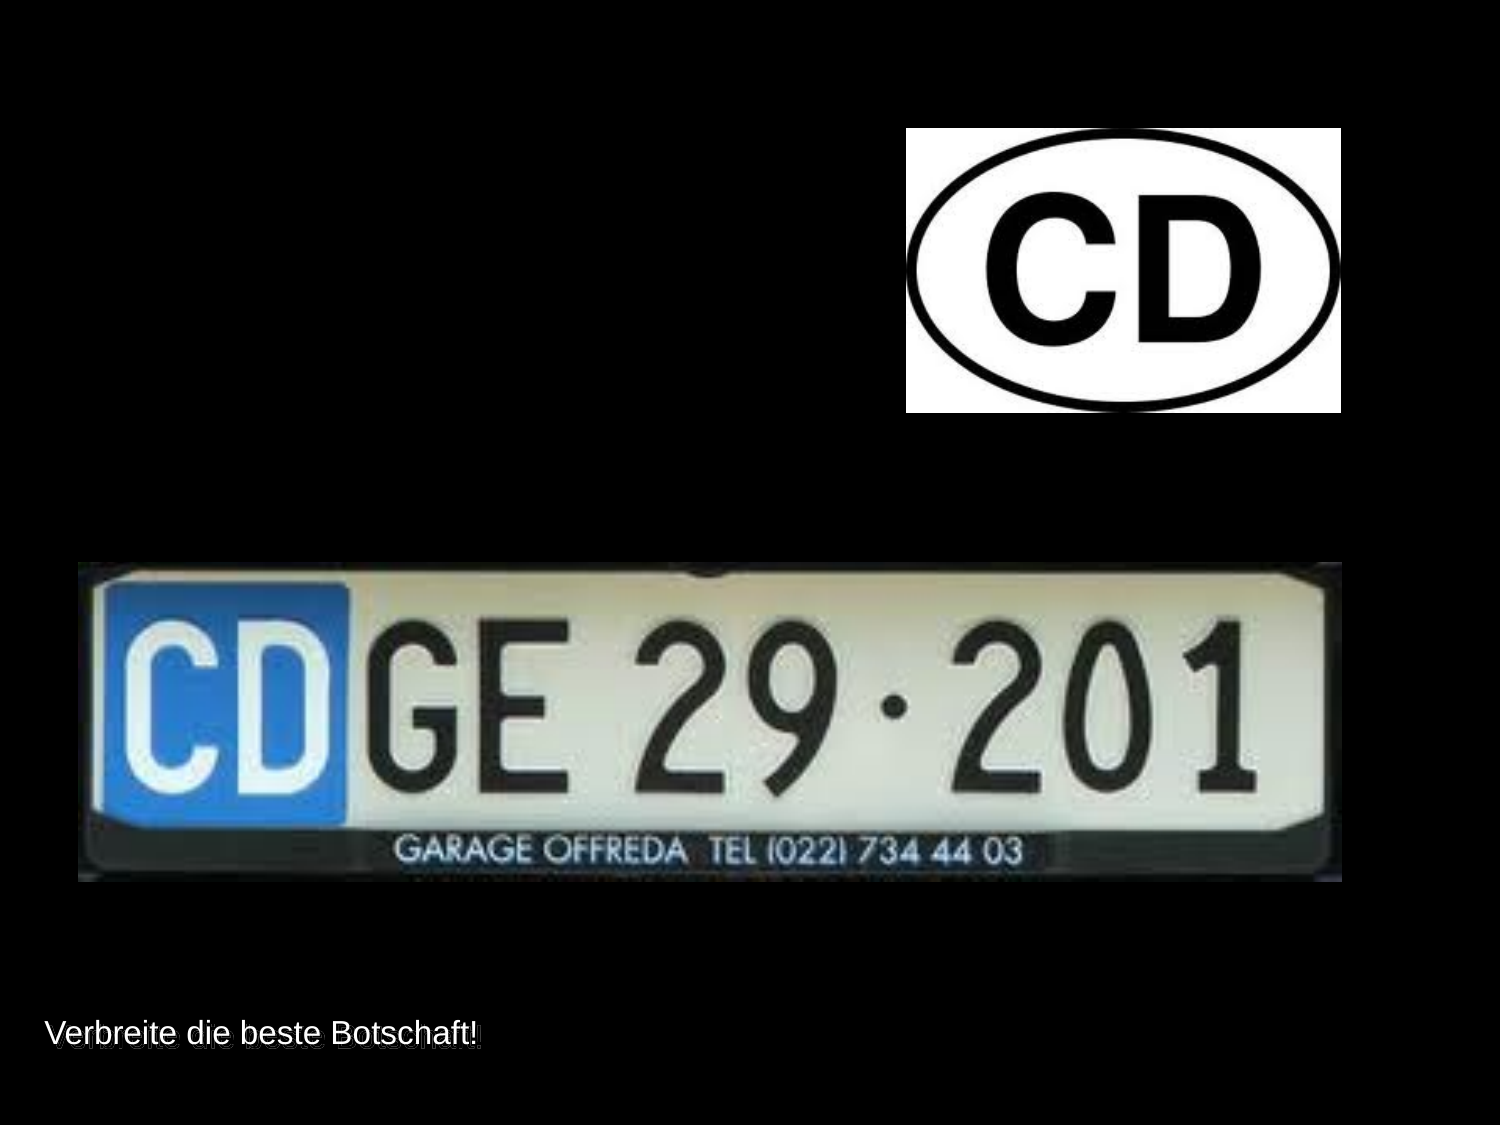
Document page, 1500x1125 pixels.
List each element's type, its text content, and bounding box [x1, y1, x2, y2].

picture [906, 128, 1342, 413]
subtitle Verbreite die beste Botschaft! [29, 1011, 656, 1094]
picture [78, 562, 1342, 882]
